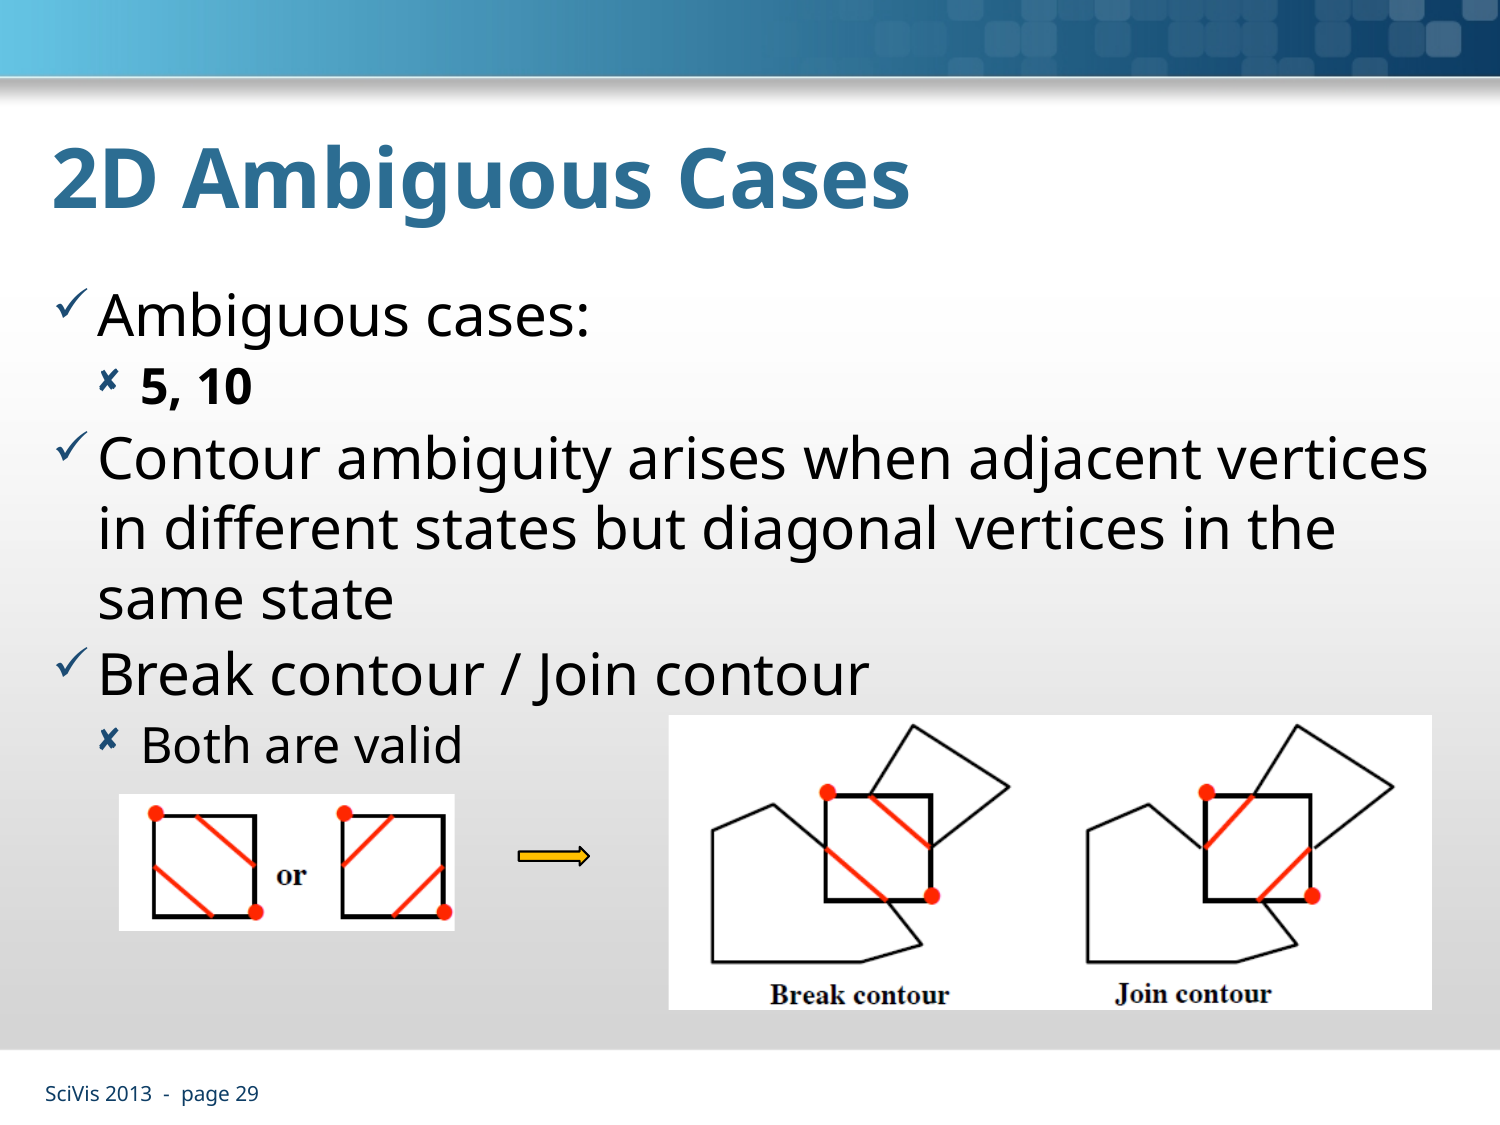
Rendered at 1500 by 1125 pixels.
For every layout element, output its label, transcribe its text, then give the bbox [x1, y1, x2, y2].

picture [0, 0, 1500, 1125]
footer SciVis 2013 - page 29 [30, 1073, 484, 1115]
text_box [118, 715, 1433, 1010]
title 2D Ambiguous Cases [51, 125, 1449, 236]
list Ambiguous cases: 5, 10 Contour ambiguity arises when adjacent vertices in different states but diagonal vertices in the same state Break contour / Join contour Both are valid [52, 271, 1451, 1019]
